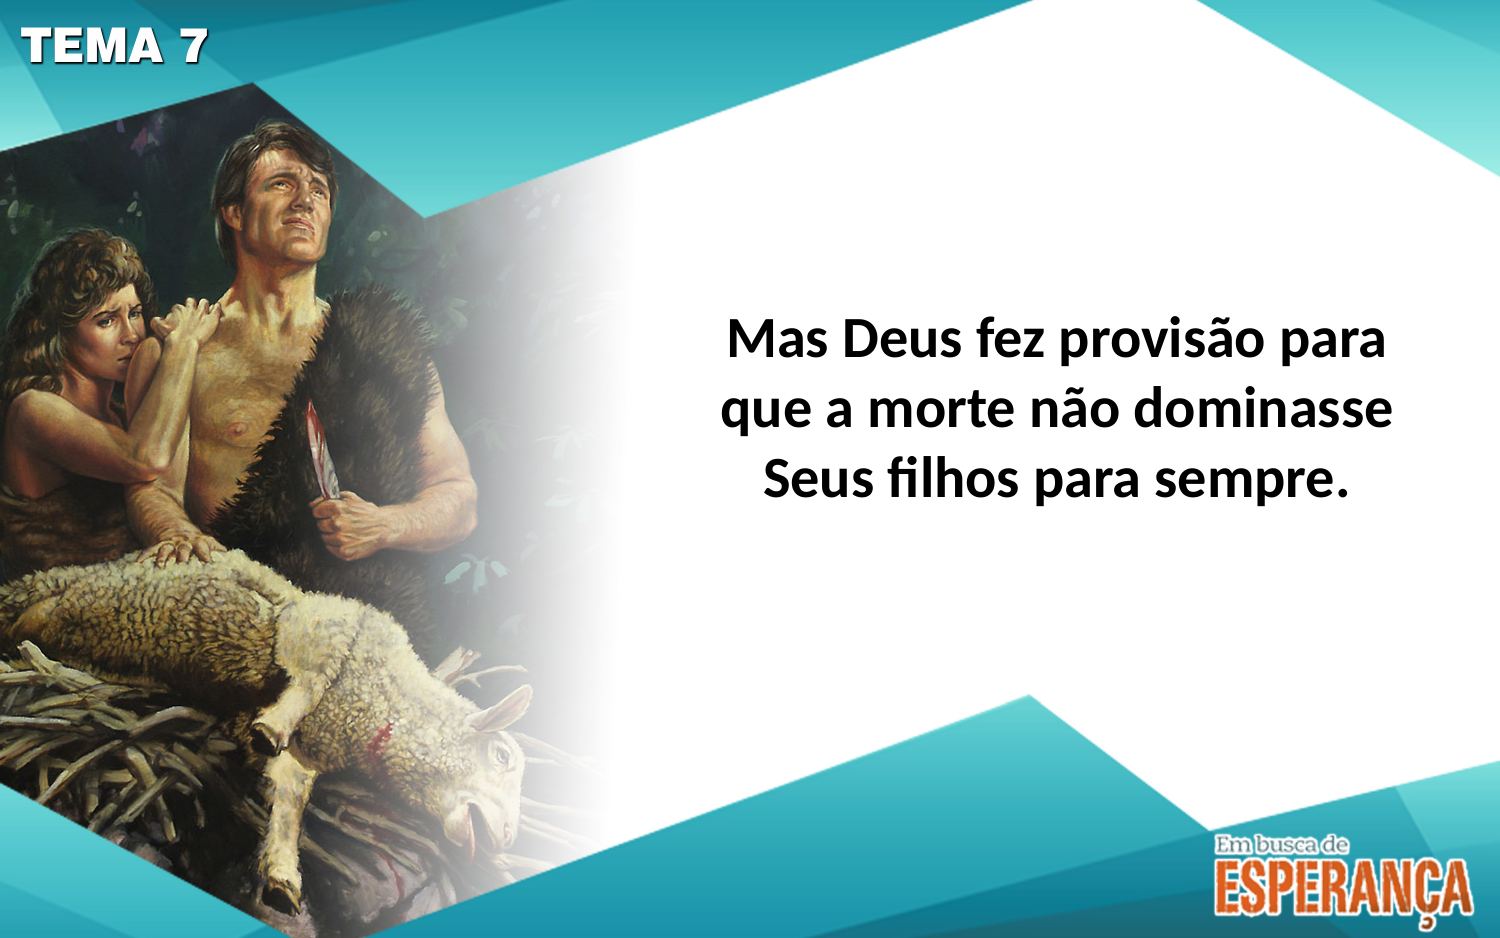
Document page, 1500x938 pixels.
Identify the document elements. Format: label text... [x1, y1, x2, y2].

picture [0, 0, 1500, 938]
text_box Mas Deus fez provisão para que a morte não dominasse Seus filhos para sempre. [690, 291, 1424, 517]
